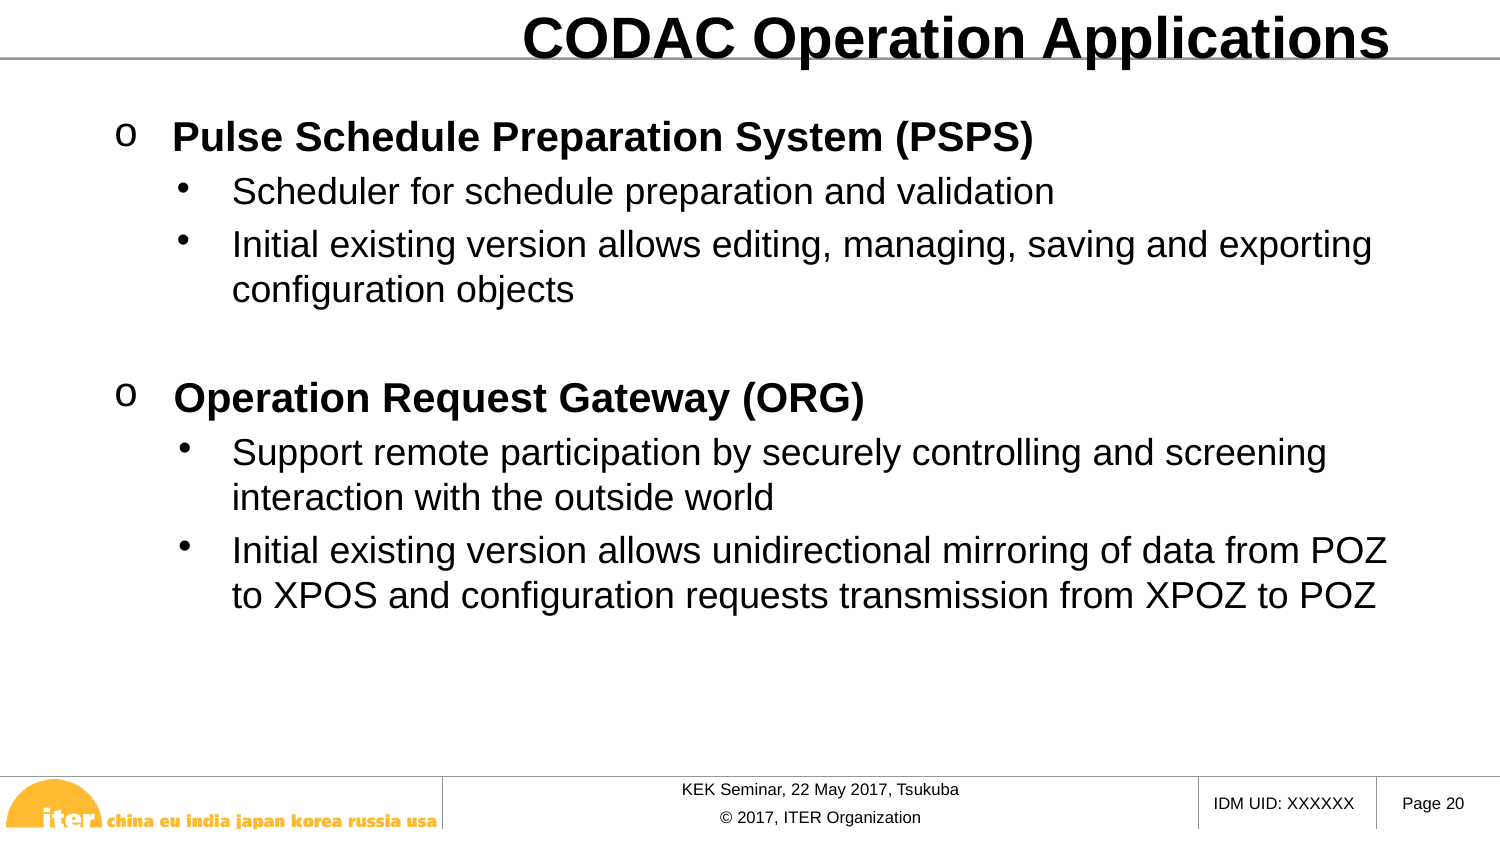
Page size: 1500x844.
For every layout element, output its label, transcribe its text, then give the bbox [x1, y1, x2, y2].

text_box Pulse Schedule Preparation System (PSPS) Scheduler for schedule preparation and validation Initial existing version allows editing, managing, saving and exporting configuration objects Operation Request Gateway (ORG) Support remote participation by securely controlling and screening interaction with the outside world Initial existing version allows unidirectional mirroring of data from POZ to XPOS and configuration requests transmission from XPOZ to POZ [98, 102, 1412, 741]
picture [5, 779, 104, 828]
title CODAC Operation Applications [94, 0, 1407, 71]
picture [106, 812, 438, 829]
